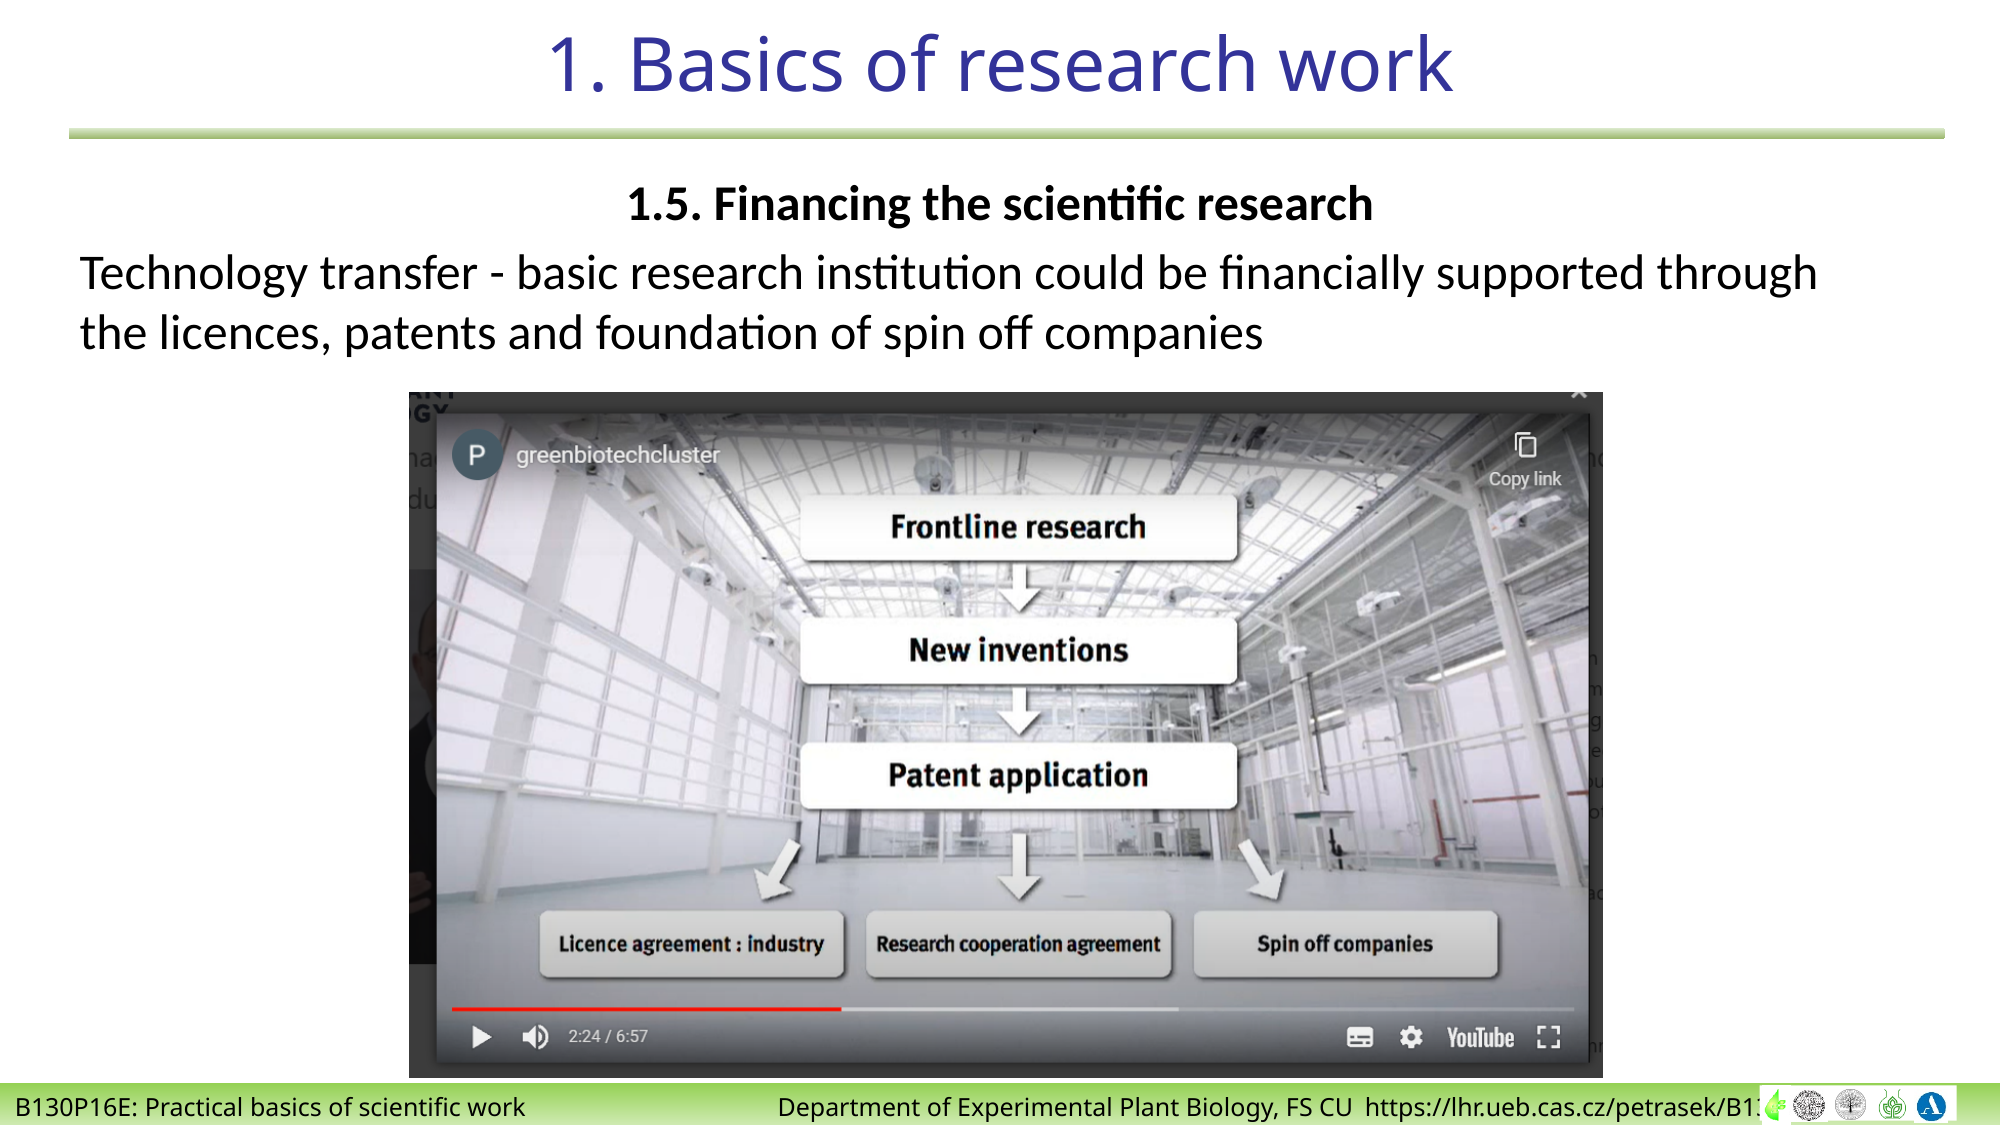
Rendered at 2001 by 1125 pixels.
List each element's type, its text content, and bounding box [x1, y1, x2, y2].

text_box Technology transfer - basic research institution could be financially supported through the licences, patents and foundation of spin off companies [64, 232, 1908, 367]
picture [409, 392, 1604, 1078]
text_box 1. Basics of research work [530, 8, 1470, 114]
text_box 1.5. Financing the scientific research [528, 162, 1472, 238]
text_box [0, 1083, 2000, 1125]
text_box [66, 125, 1948, 141]
